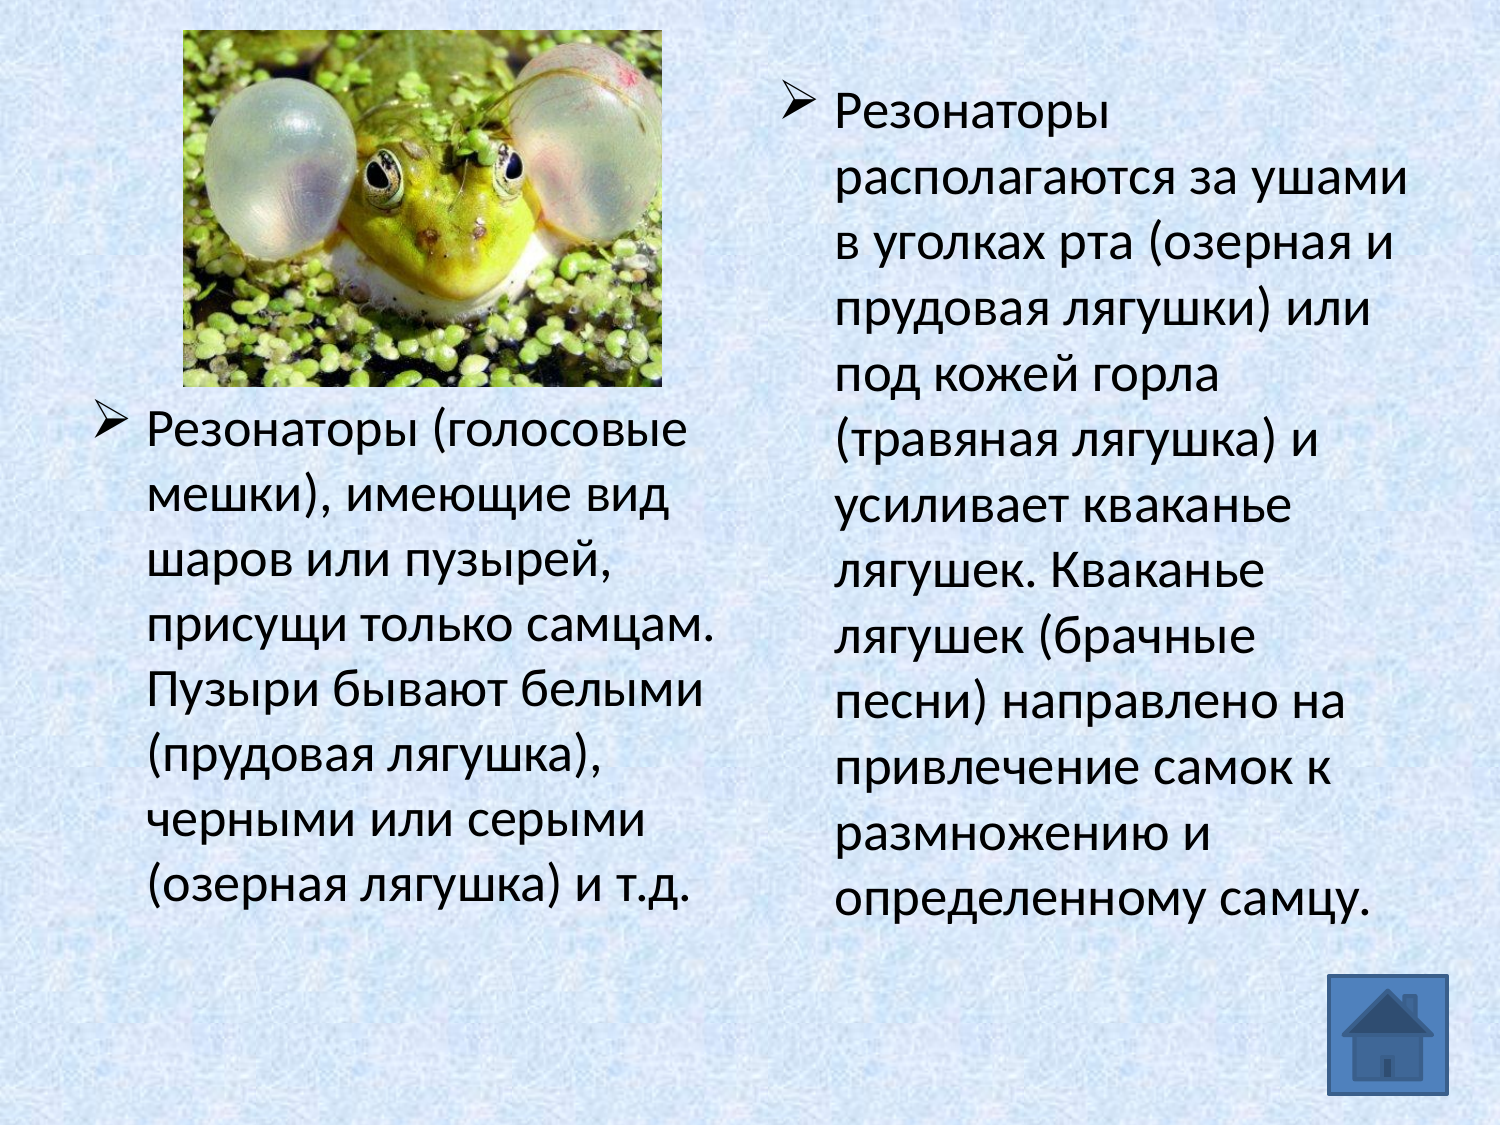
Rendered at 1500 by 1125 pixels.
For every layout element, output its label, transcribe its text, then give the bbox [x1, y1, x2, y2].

text_box [1327, 974, 1449, 1096]
list Резонаторы располагаются за ушами в уголках рта (озерная и прудовая лягушки) или под кожей горла (травяная лягушка) и усиливает кваканье лягушек. Кваканье лягушек (брачные песни) направлено на привлечение самок к размножению и определенному самцу. [762, 66, 1425, 1005]
picture [0, 0, 1500, 1125]
list Резонаторы (голосовые мешки), имеющие вид шаров или пузырей, присущи только самцам. Пузыри бывают белыми (прудовая лягушка), черными или серыми (озерная лягушка) и т.д. [75, 385, 738, 1005]
